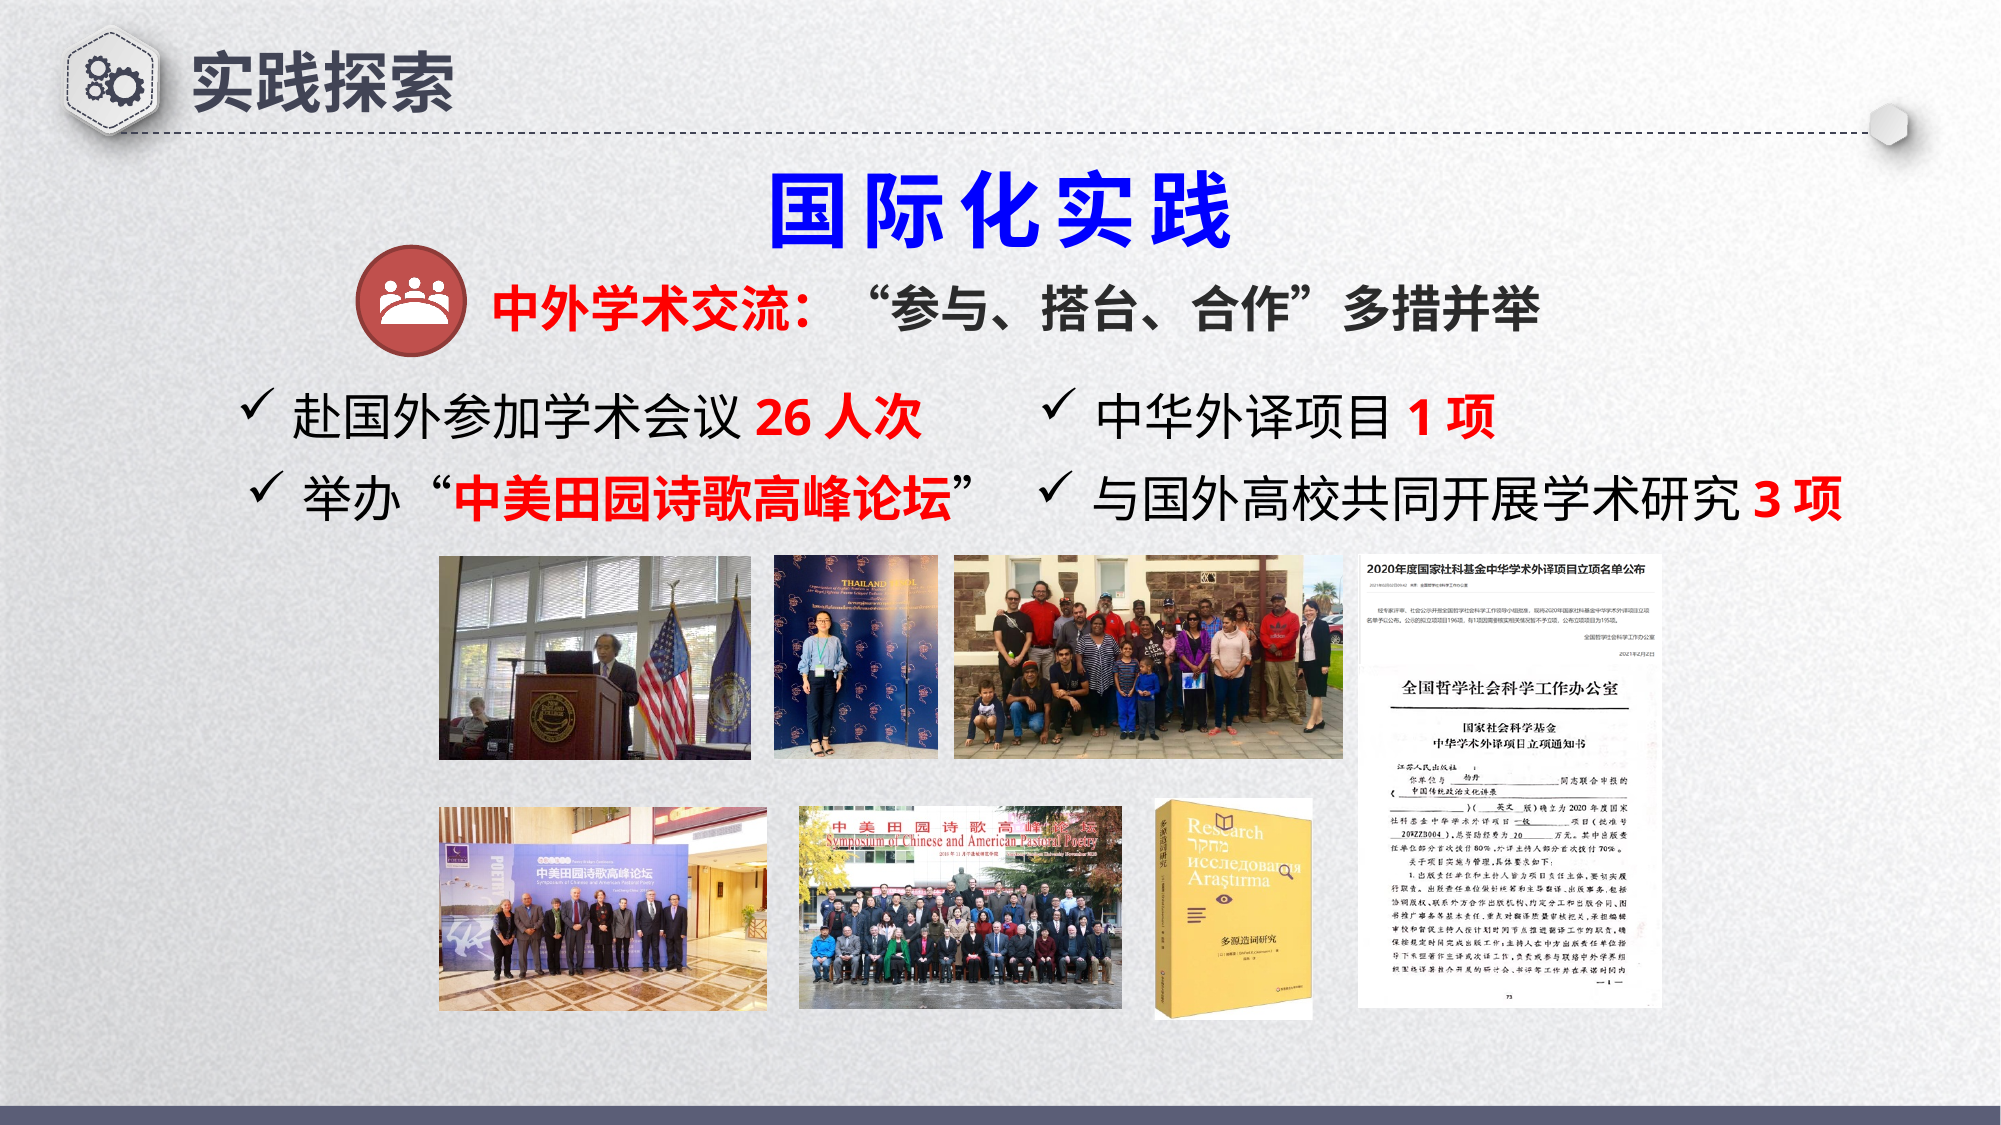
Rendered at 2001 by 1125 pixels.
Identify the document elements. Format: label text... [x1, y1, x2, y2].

text_box 中华外译项目1项 [1023, 377, 1512, 453]
text_box 国际化实践 [249, 159, 1750, 257]
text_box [54, 30, 1911, 145]
text_box 与国外高校共同开展学术研究3项 [1020, 460, 1859, 535]
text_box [357, 246, 466, 356]
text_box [439, 555, 1661, 1020]
text_box [0, 1104, 2001, 1125]
text_box 中外学术交流：“参与、搭台、合作”多措并举 [490, 264, 1702, 351]
picture [0, 0, 2001, 1104]
text_box 赴国外参加学术会议26人次 [221, 377, 939, 453]
text_box 举办“中美田园诗歌高峰论坛” [231, 460, 1018, 535]
